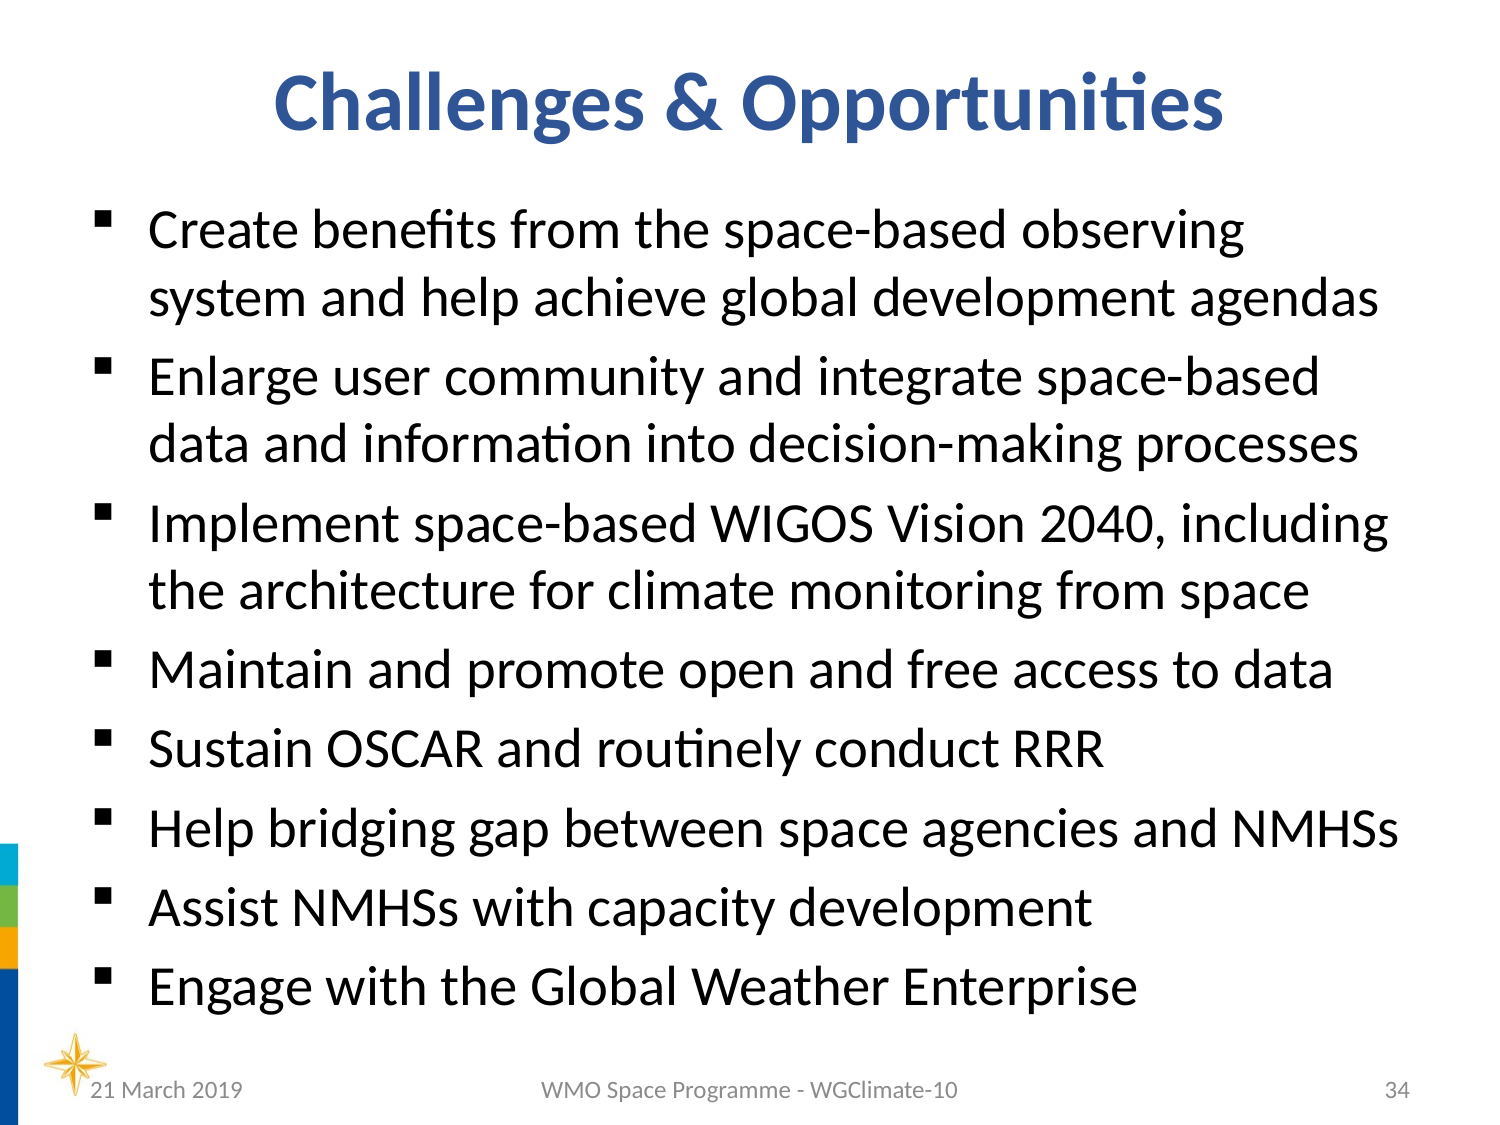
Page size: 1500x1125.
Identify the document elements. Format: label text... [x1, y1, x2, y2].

footer WMO Space Programme - WGClimate-10 [383, 1070, 1087, 1108]
list Create benefits from the space-based observing system and help achieve global development agendas Enlarge user community and integrate space-based data and information into decision-making processes Implement space-based WIGOS Vision 2040, including the architecture for climate monitoring from space Maintain and promote open and free access to data Sustain OSCAR and routinely conduct RRR Help bridging gap between space agencies and NMHSs Assist NMHSs with capacity development Engage with the Global Weather Enterprise [75, 184, 1425, 1035]
slide_number 34 [1087, 1070, 1425, 1108]
title Challenges & Opportunities [75, 30, 1425, 163]
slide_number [75, 1070, 383, 1108]
picture [0, 843, 107, 1125]
